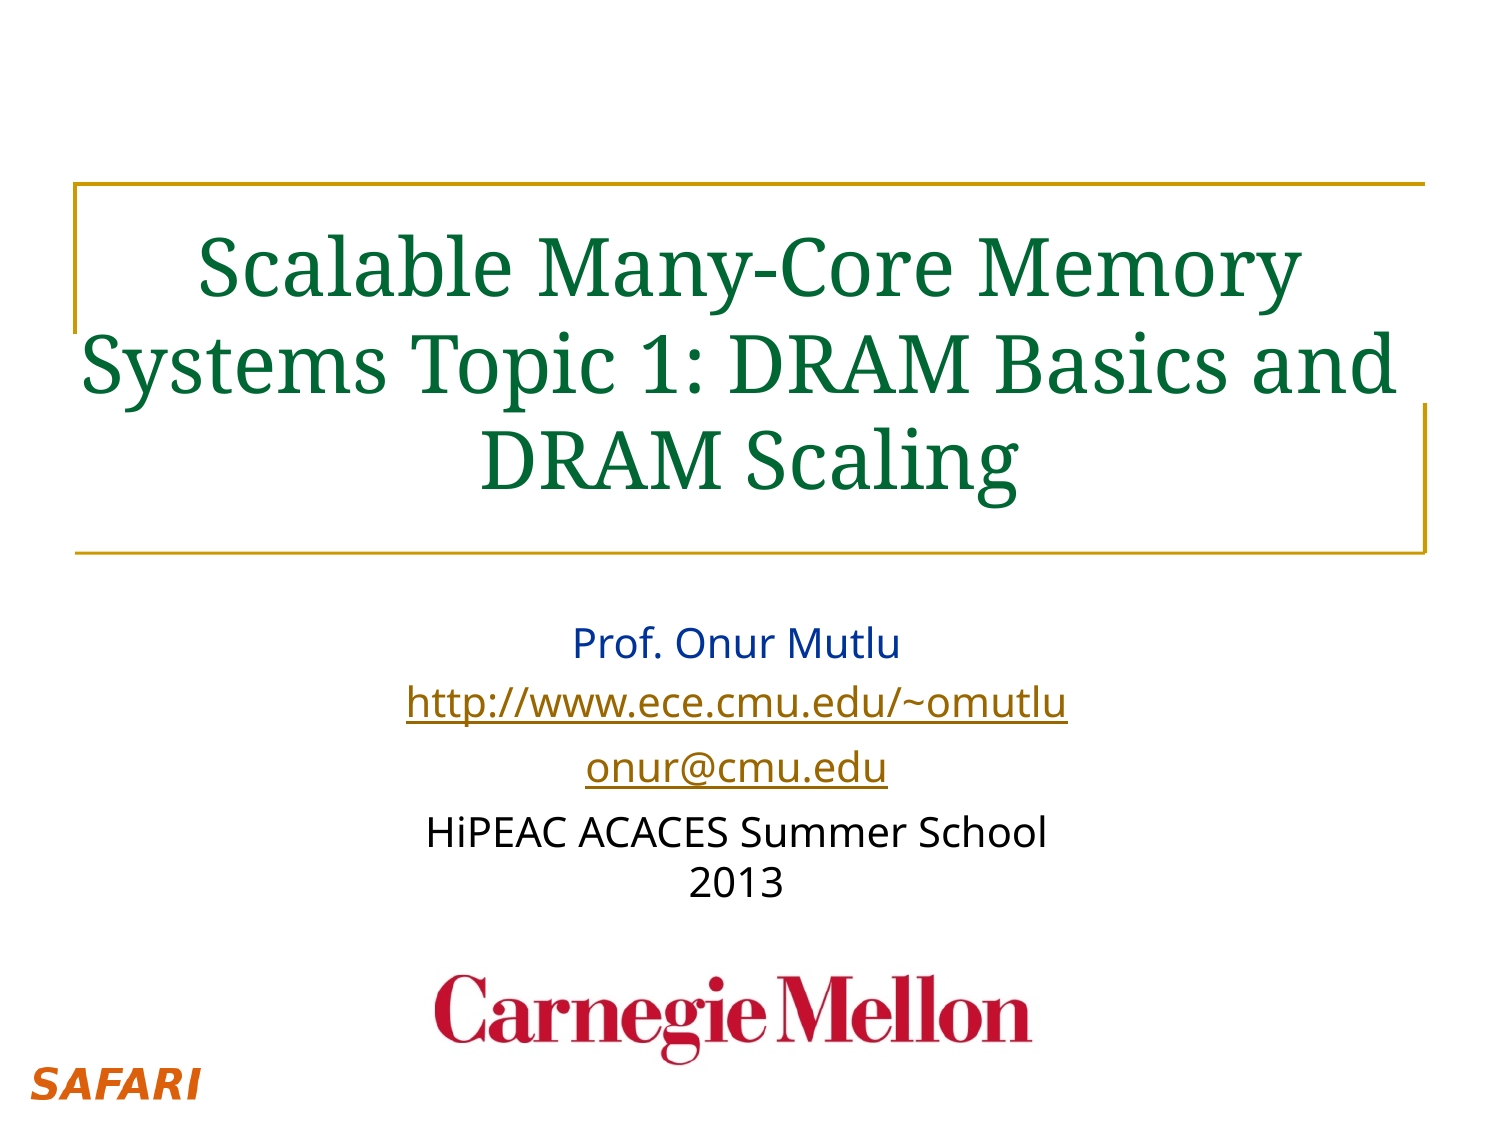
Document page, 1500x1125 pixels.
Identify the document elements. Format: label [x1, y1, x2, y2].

subtitle [359, 609, 1114, 711]
picture [29, 1058, 207, 1111]
picture [421, 904, 1044, 1125]
title [62, 207, 1438, 546]
